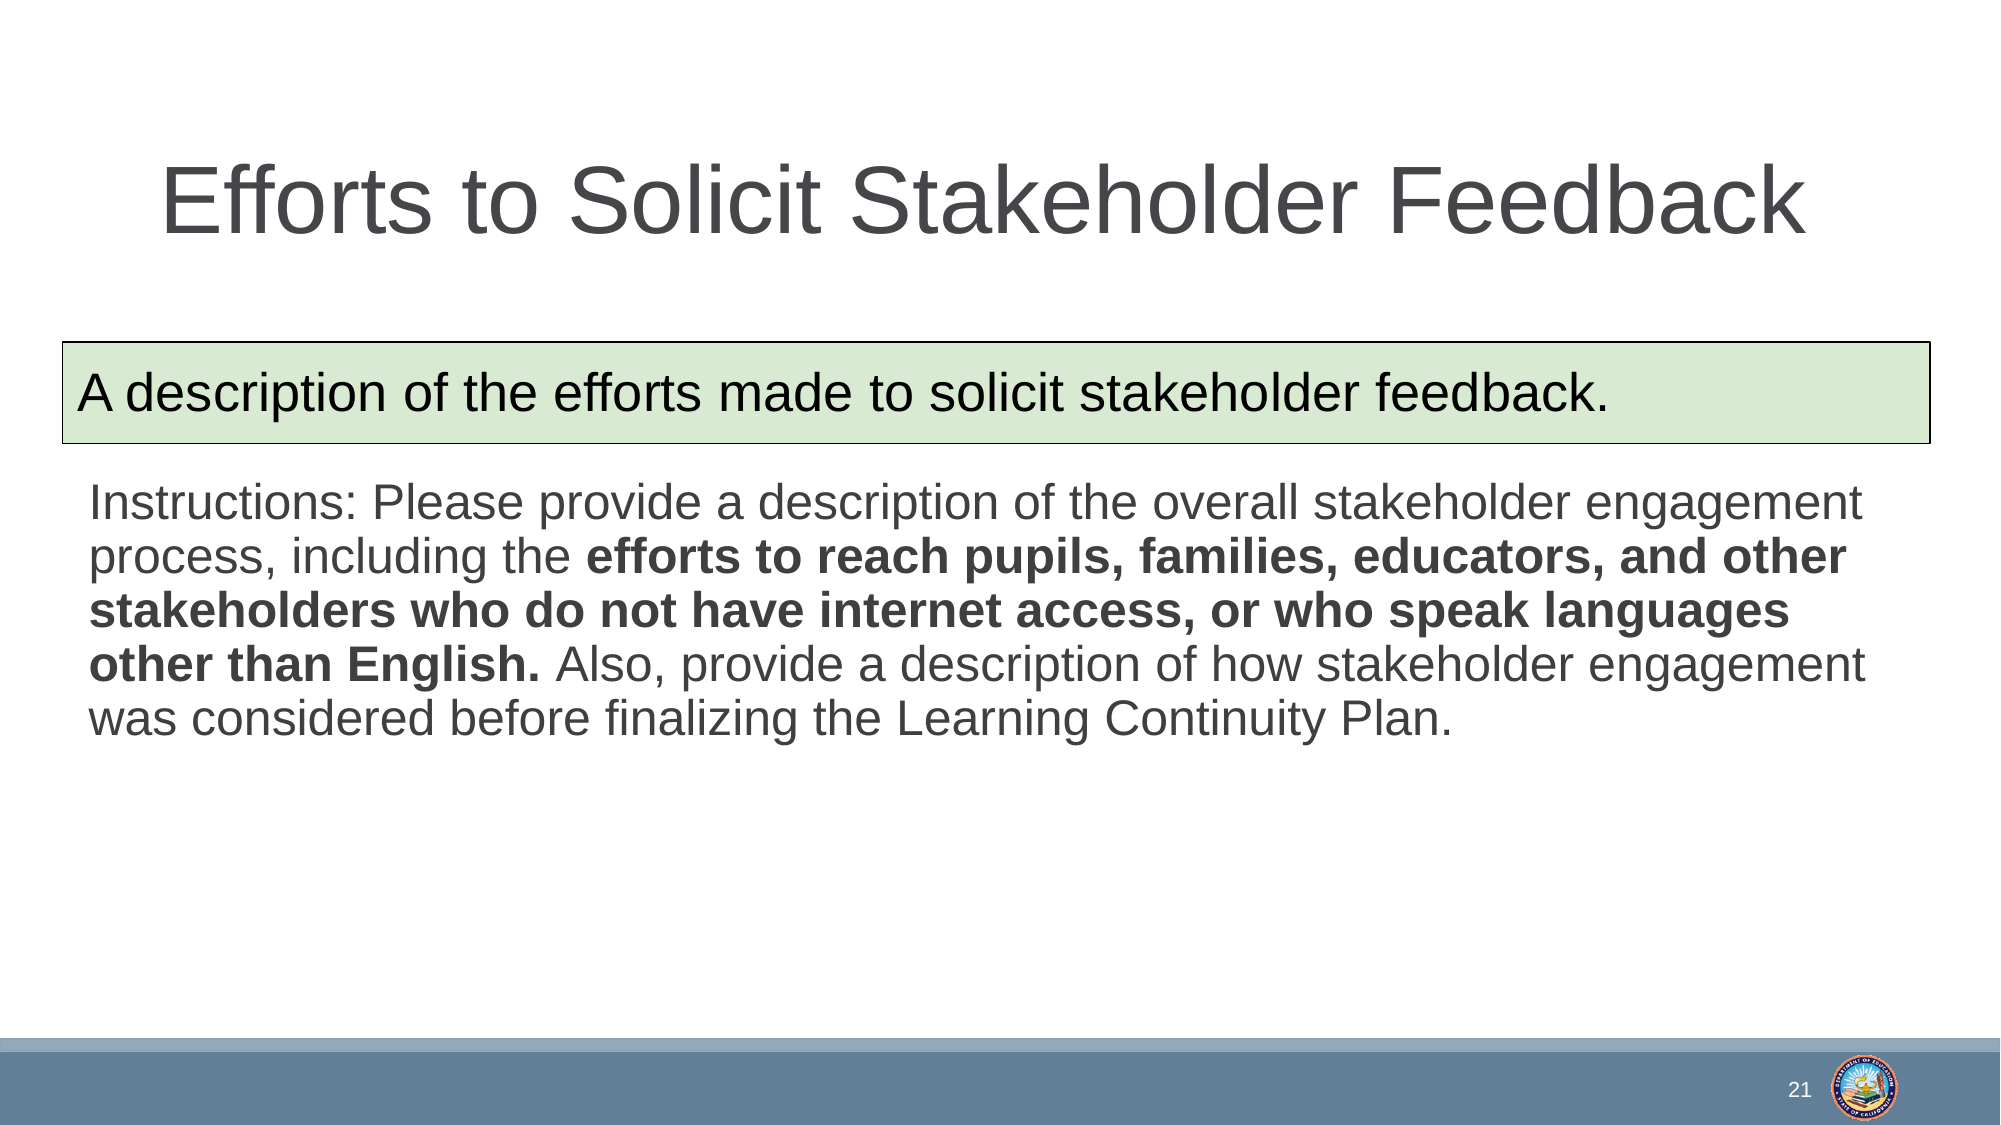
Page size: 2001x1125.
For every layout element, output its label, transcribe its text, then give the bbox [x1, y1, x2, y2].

text_box A description of the efforts made to solicit stakeholder feedback. [62, 341, 1930, 444]
slide_number 21 [1611, 1059, 1827, 1119]
title Efforts to Solicit Stakeholder Feedback [45, 47, 1922, 261]
list Instructions: Please provide a description of the overall stakeholder engagement process, including the efforts to reach pupils, families, educators, and other stakeholders who do not have internet access, or who speak languages other than English. Also, provide a description of how stakeholder engagement was considered before finalizing the Learning Continuity Plan. [62, 468, 1914, 1125]
